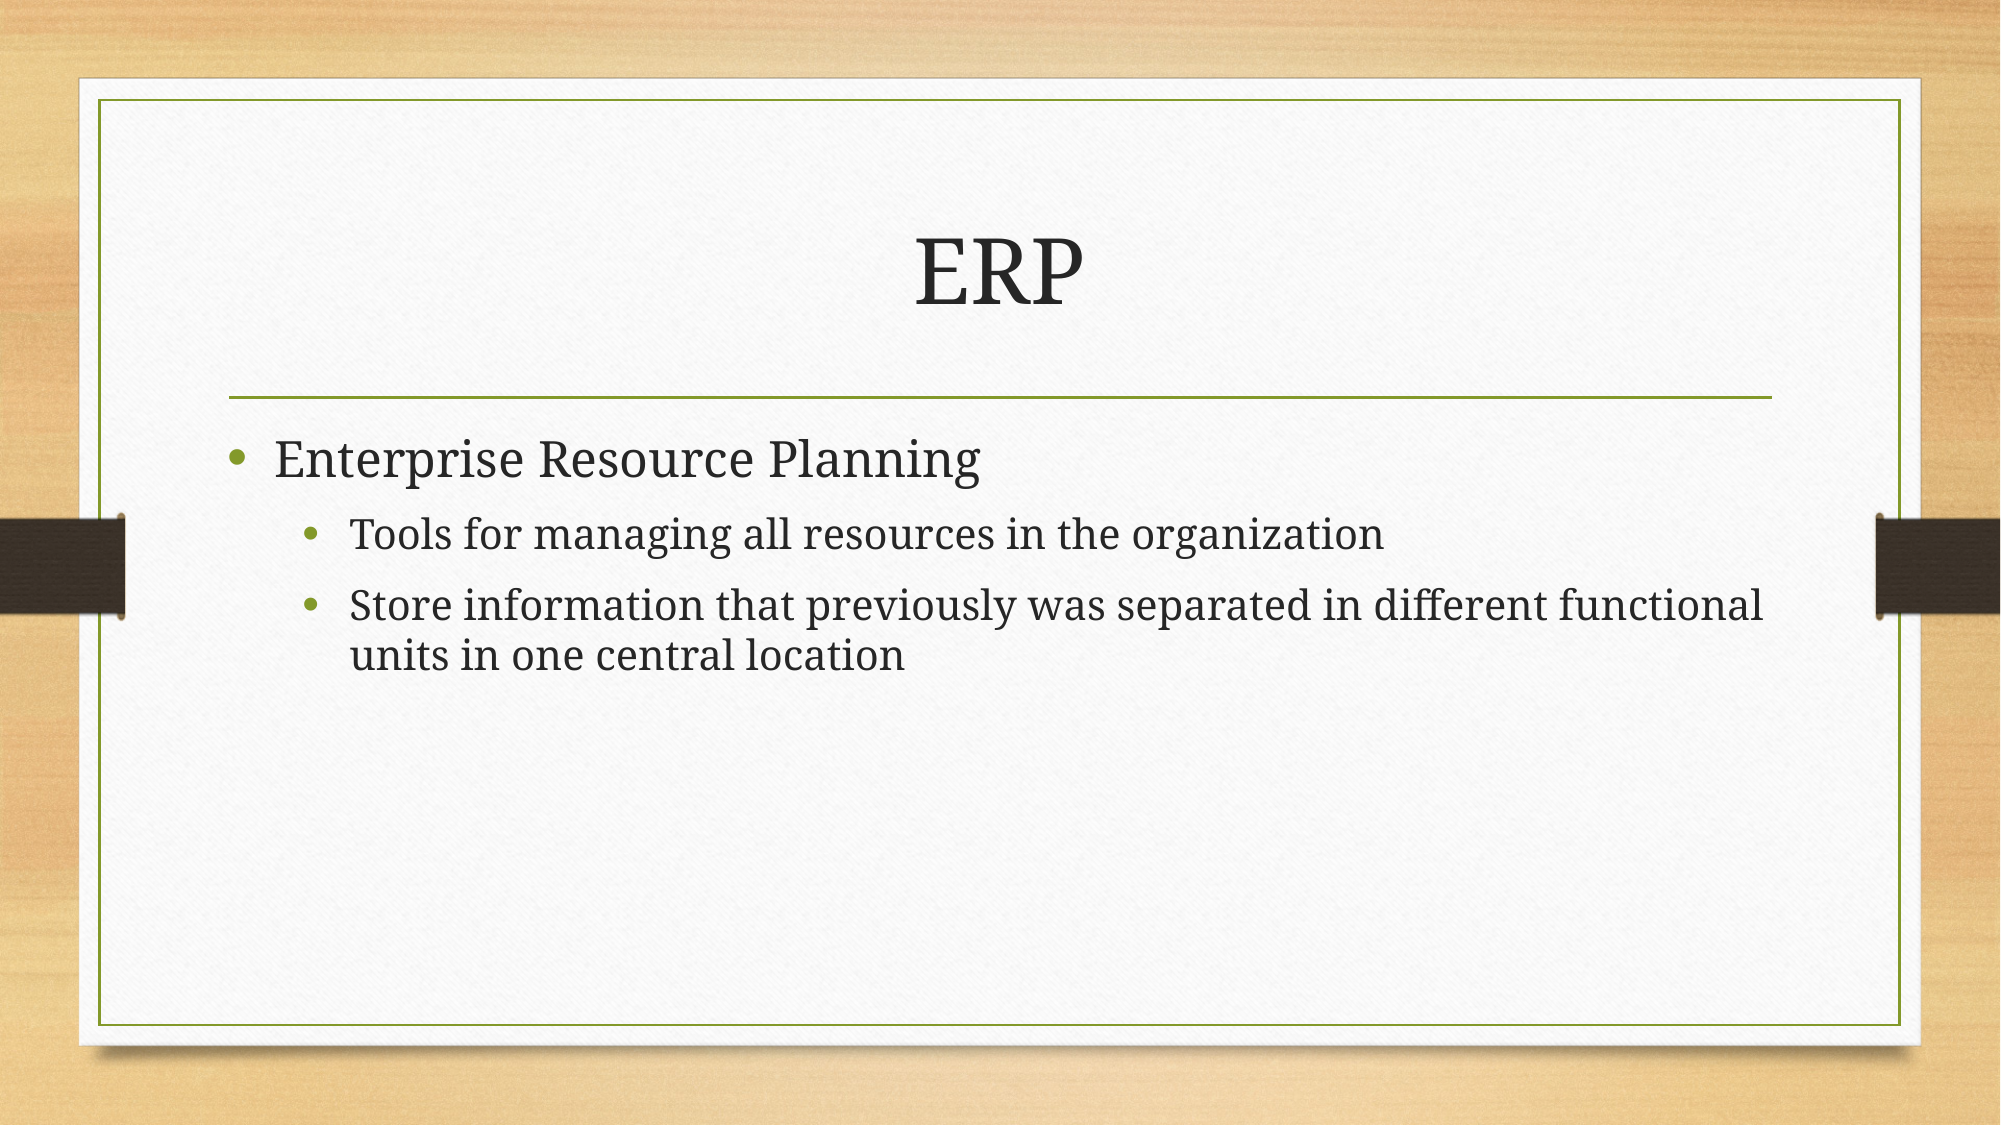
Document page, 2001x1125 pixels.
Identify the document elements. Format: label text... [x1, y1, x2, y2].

list Enterprise Resource Planning Tools for managing all resources in the organization Store information that previously was separated in different functional units in one central location [212, 419, 1788, 964]
picture [0, 0, 2001, 1125]
title ERP [212, 161, 1788, 375]
